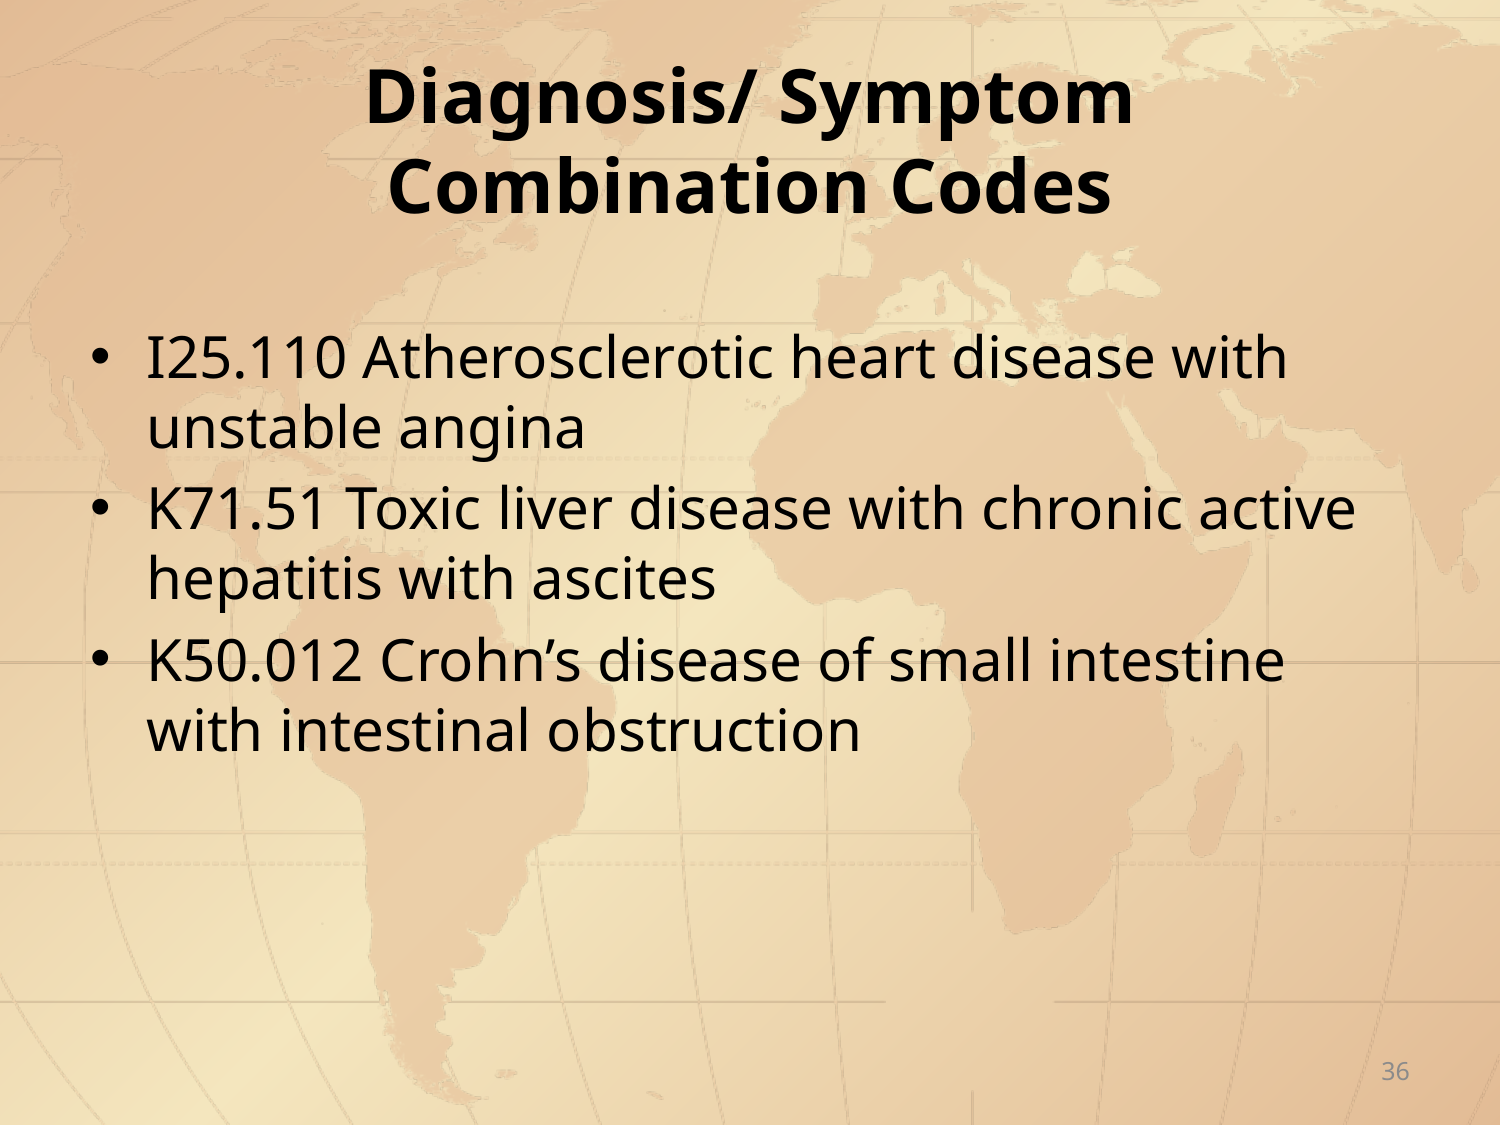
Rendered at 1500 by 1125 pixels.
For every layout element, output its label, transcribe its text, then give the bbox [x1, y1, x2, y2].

title Diagnosis/ Symptom Combination Codes [75, 45, 1425, 233]
slide_number 36 [1074, 1042, 1425, 1103]
list I25.110 Atherosclerotic heart disease with unstable angina K71.51 Toxic liver disease with chronic active hepatitis with ascites K50.012 Crohn’s disease of small intestine with intestinal obstruction [75, 312, 1425, 1005]
picture [0, 0, 1500, 1125]
